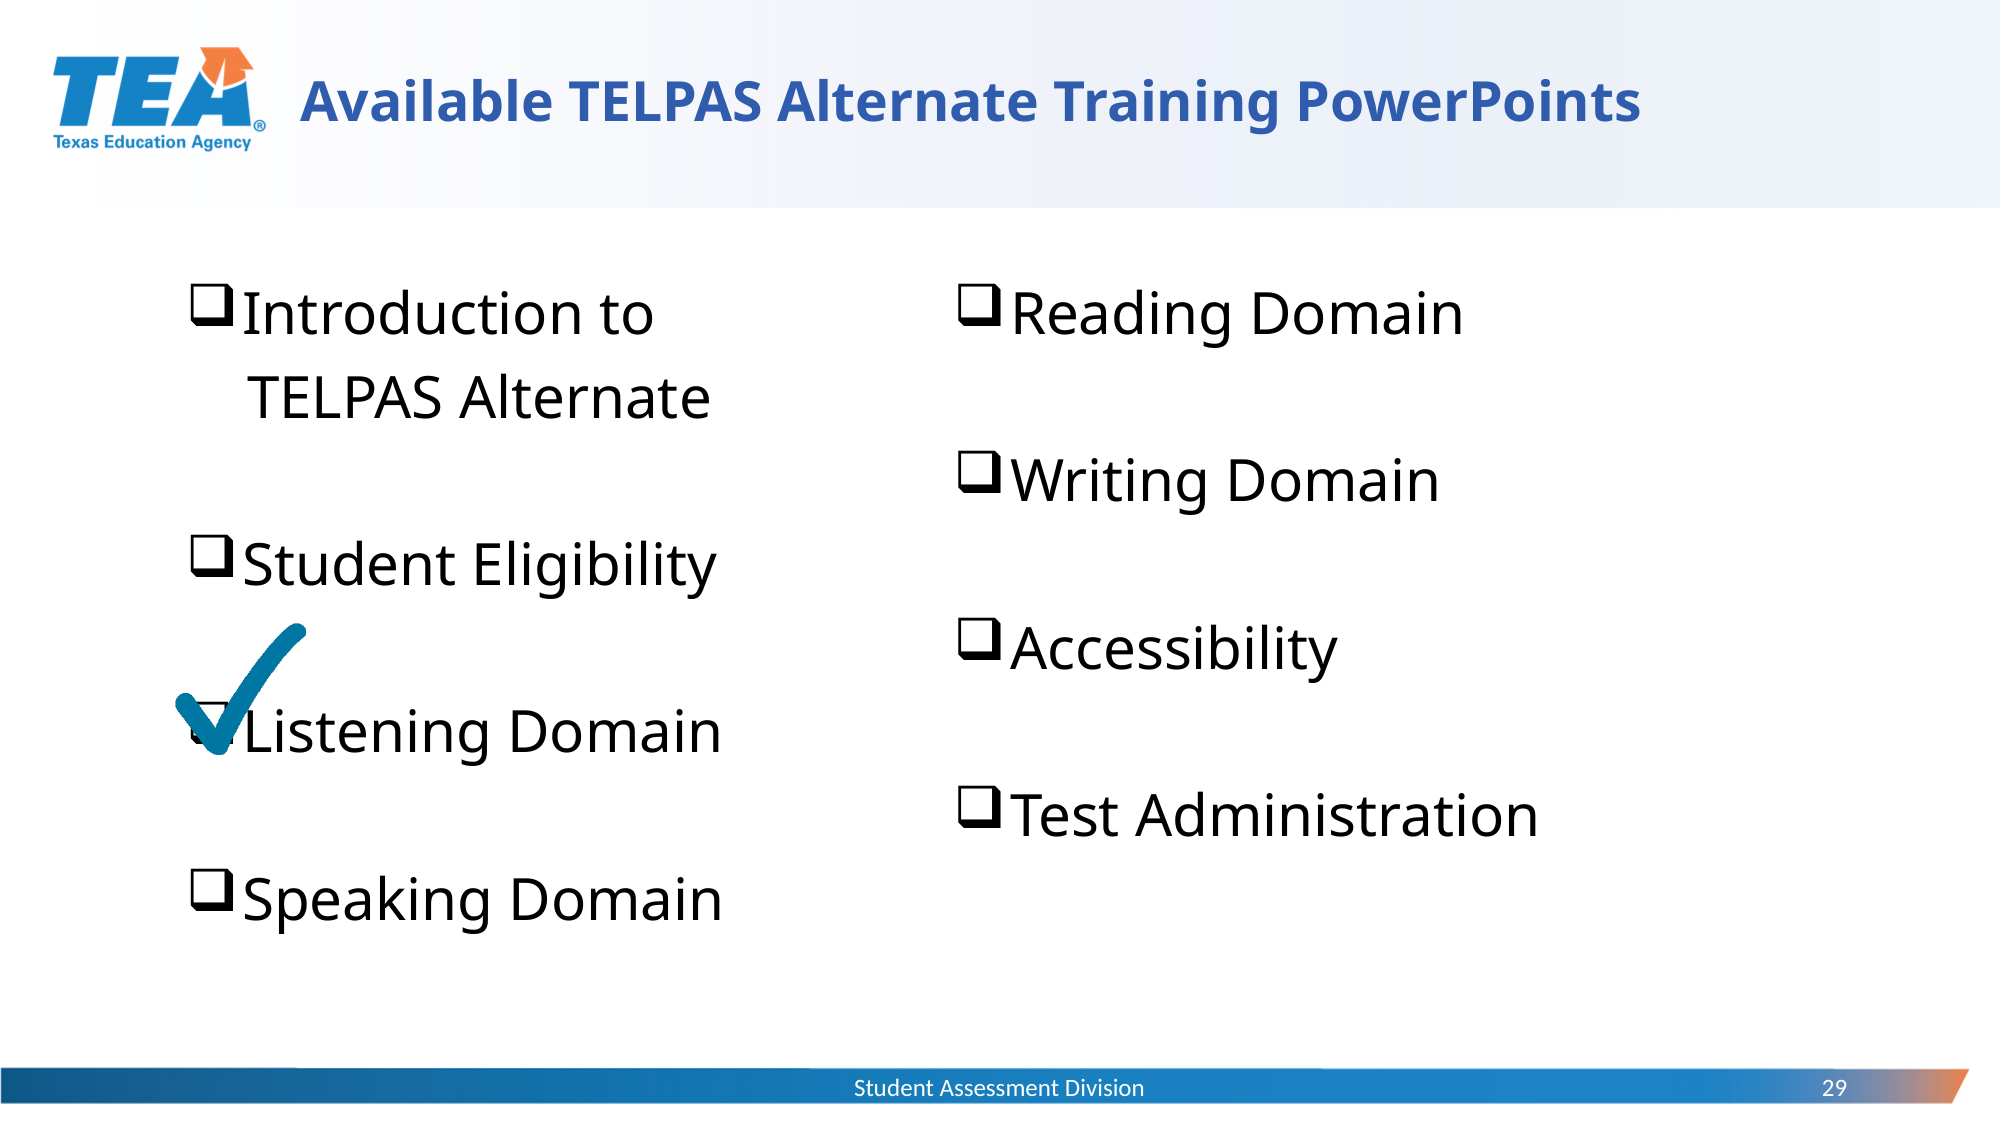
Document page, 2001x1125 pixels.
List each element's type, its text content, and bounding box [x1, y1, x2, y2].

list Introduction to TELPAS Alternate Student Eligibility Listening Domain Speaking Domain Reading Domain Writing Domain Accessibility Test Administration [171, 276, 1737, 963]
footer Student Assessment Division [662, 1071, 1338, 1103]
picture [0, 0, 2001, 1125]
slide_number 29 [1412, 1071, 1863, 1103]
title Available TELPAS Alternate Training PowerPoints [285, 45, 1908, 163]
